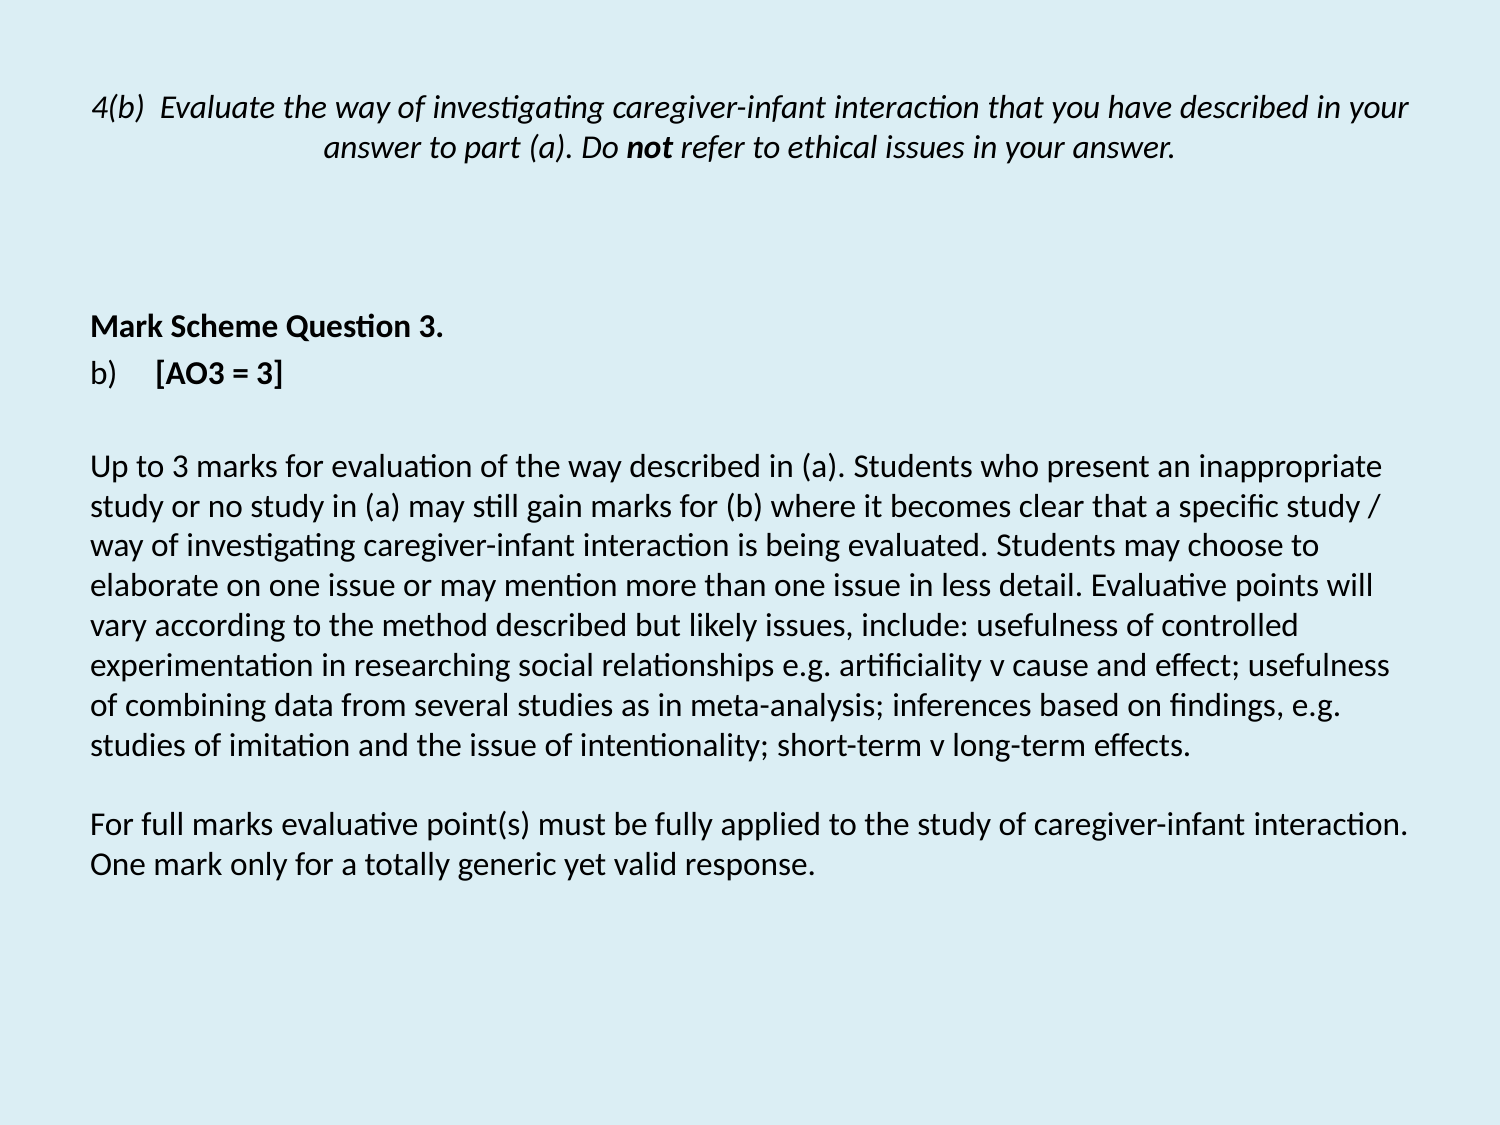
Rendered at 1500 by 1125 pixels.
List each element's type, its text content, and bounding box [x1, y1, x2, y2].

list 4(b) Evaluate the way of investigating caregiver-infant interaction that you have described in your answer to part (a). Do not refer to ethical issues in your answer. Mark Scheme Question 3. b) [AO3 = 3] Up to 3 marks for evaluation of the way described in (a). Students who present an inappropriate study or no study in (a) may still gain marks for (b) where it becomes clear that a specific study / way of investigating caregiver-infant interaction is being evaluated. Students may choose to elaborate on one issue or may mention more than one issue in less detail. Evaluative points will vary according to the method described but likely issues, include: usefulness of controlled experimentation in researching social relationships e.g. artificiality v cause and effect; usefulness of combining data from several studies as in meta-analysis; inferences based on findings, e.g. studies of imitation and the issue of intentionality; short-term v long-term effects. For full marks evaluative point(s) must be fully applied to the study of caregiver-infant interaction. One mark only for a totally generic yet valid response. [75, 30, 1425, 1005]
